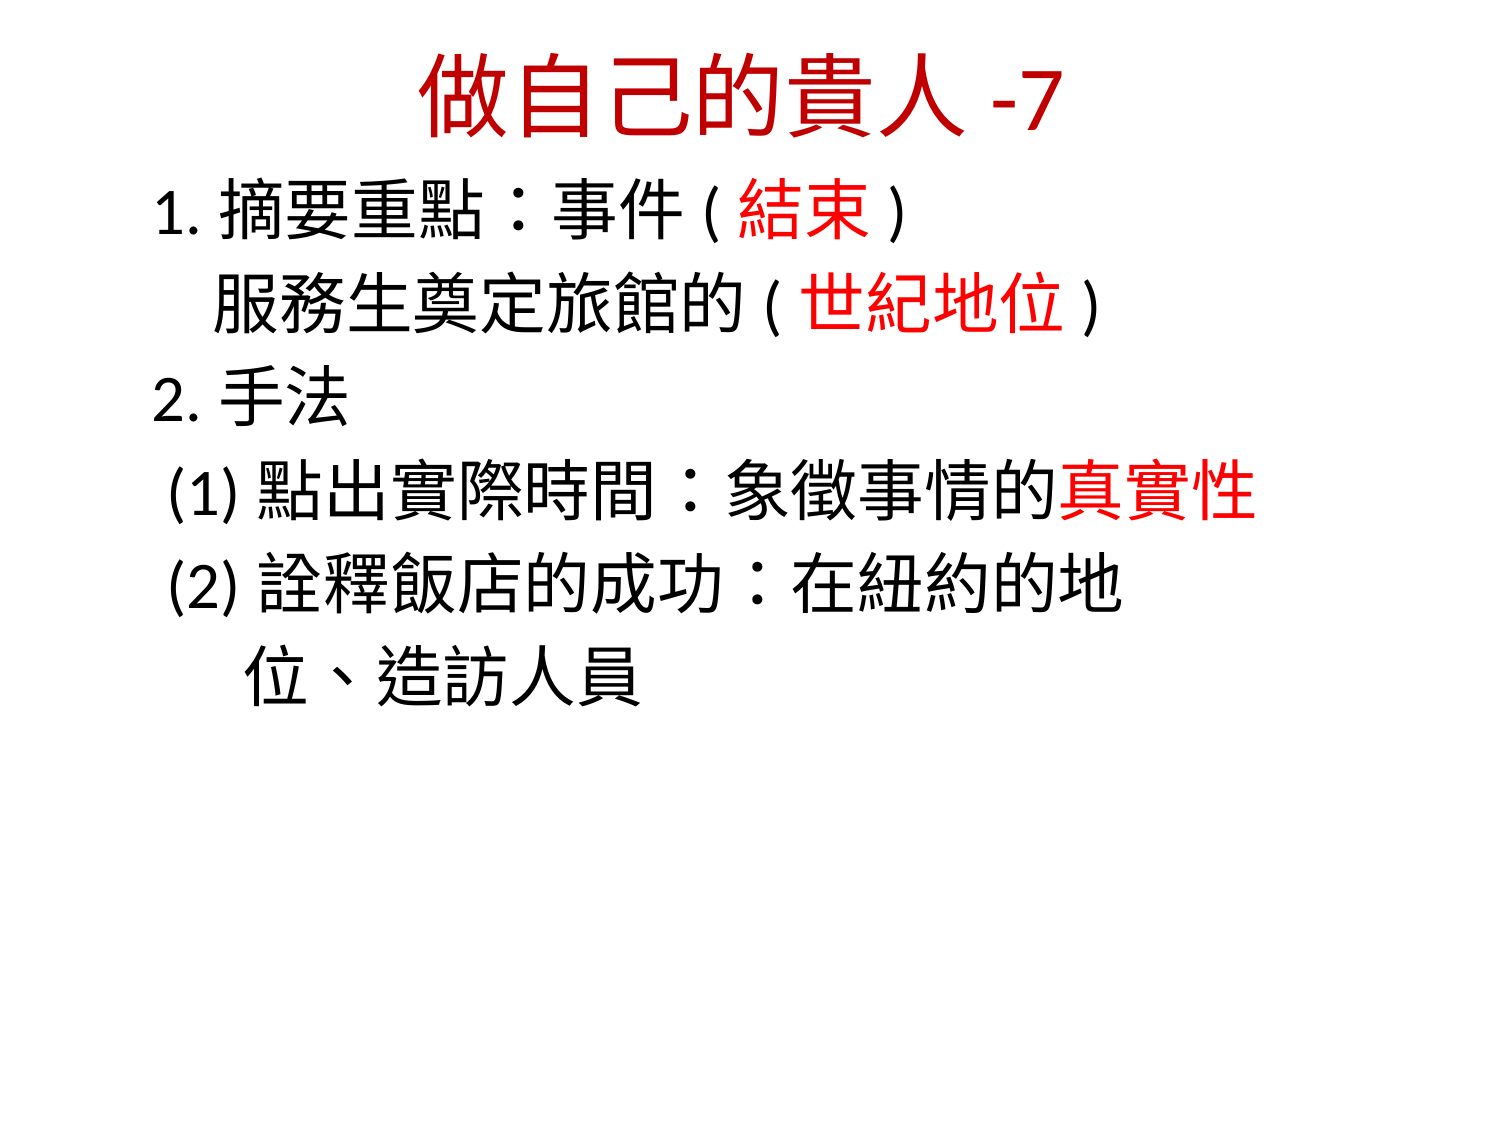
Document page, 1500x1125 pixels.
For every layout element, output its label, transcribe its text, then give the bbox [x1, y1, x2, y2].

list 1.摘要重點：事件(結束) 服務生奠定旅館的(世紀地位) 2.手法 (1)點出實際時間：象徵事情的真實性 (2)詮釋飯店的成功：在紐約的地 位、造訪人員 [76, 160, 1500, 904]
title 做自己的貴人-7 [76, 0, 1427, 160]
